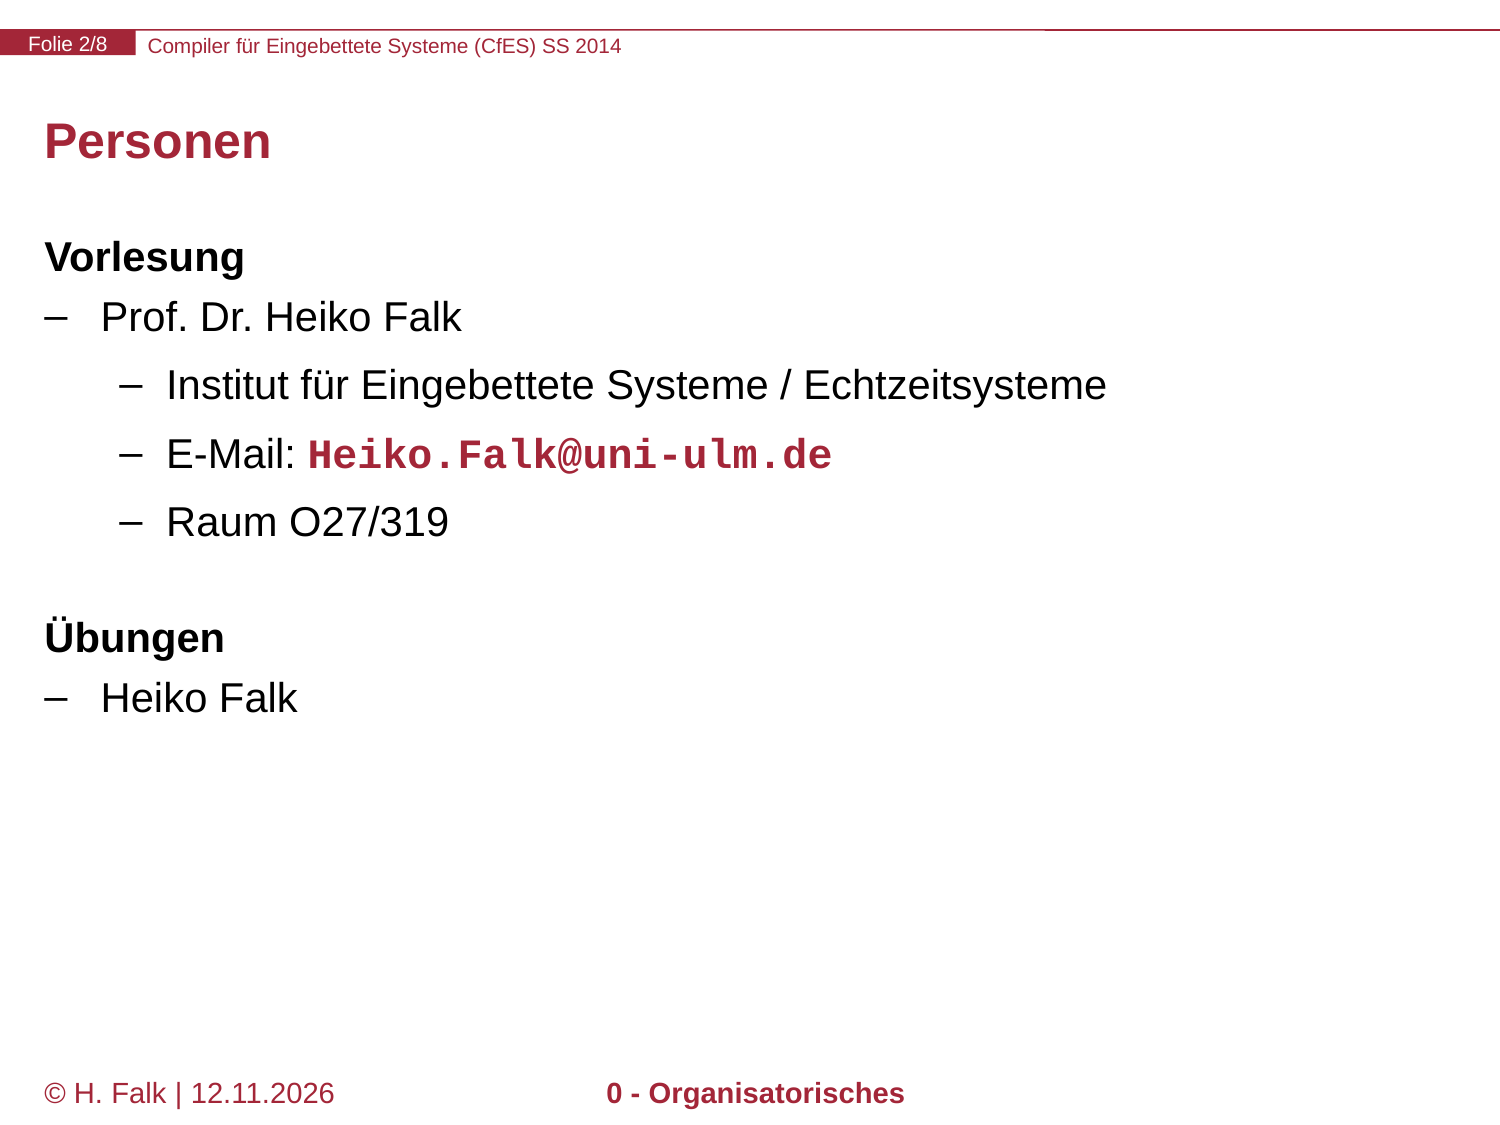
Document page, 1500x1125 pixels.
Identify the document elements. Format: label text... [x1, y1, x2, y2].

footer 0 - Organisatorisches [301, 1066, 1211, 1125]
title Personen [29, 90, 1471, 198]
list Vorlesung Prof. Dr. Heiko Falk Institut für Eingebettete Systeme / Echtzeitsysteme E-Mail: Heiko.Falk@uni-ulm.de Raum O27/319 Übungen Heiko Falk [29, 227, 1471, 1047]
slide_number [29, 1066, 301, 1125]
